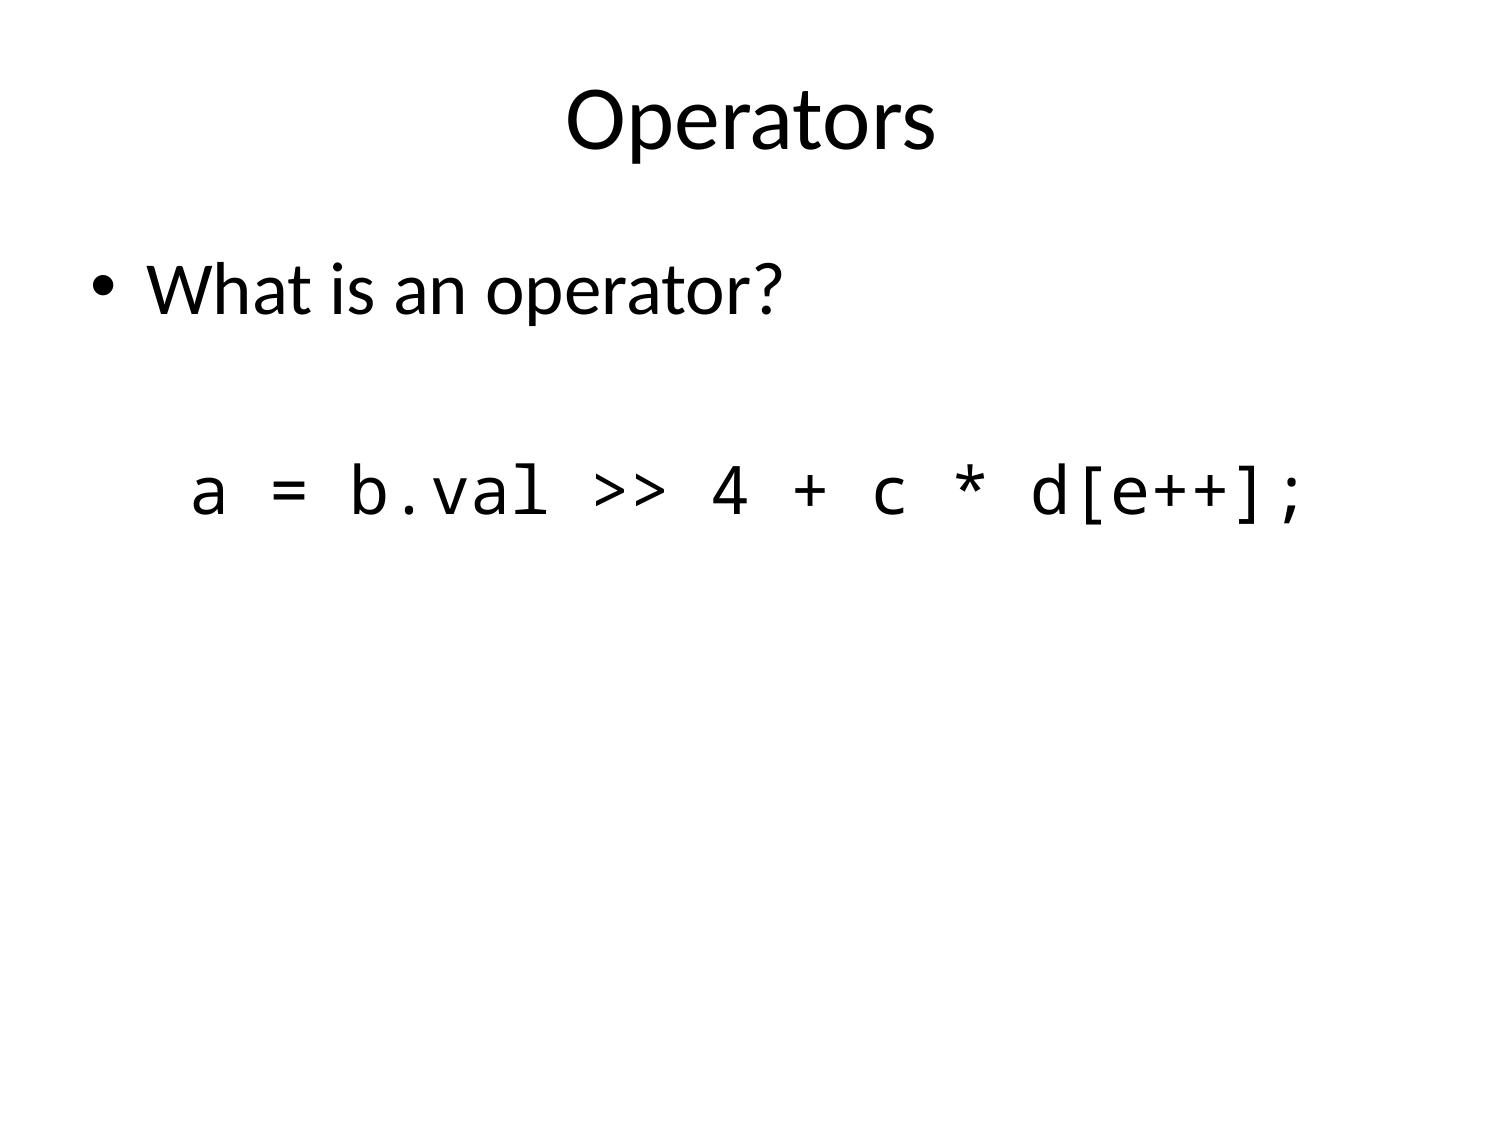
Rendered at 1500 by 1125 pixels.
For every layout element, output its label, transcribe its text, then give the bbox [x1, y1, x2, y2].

list What is an operator? a = b.val >> 4 + c * d[e++]; [75, 231, 1425, 1094]
title Operators [76, 19, 1427, 207]
